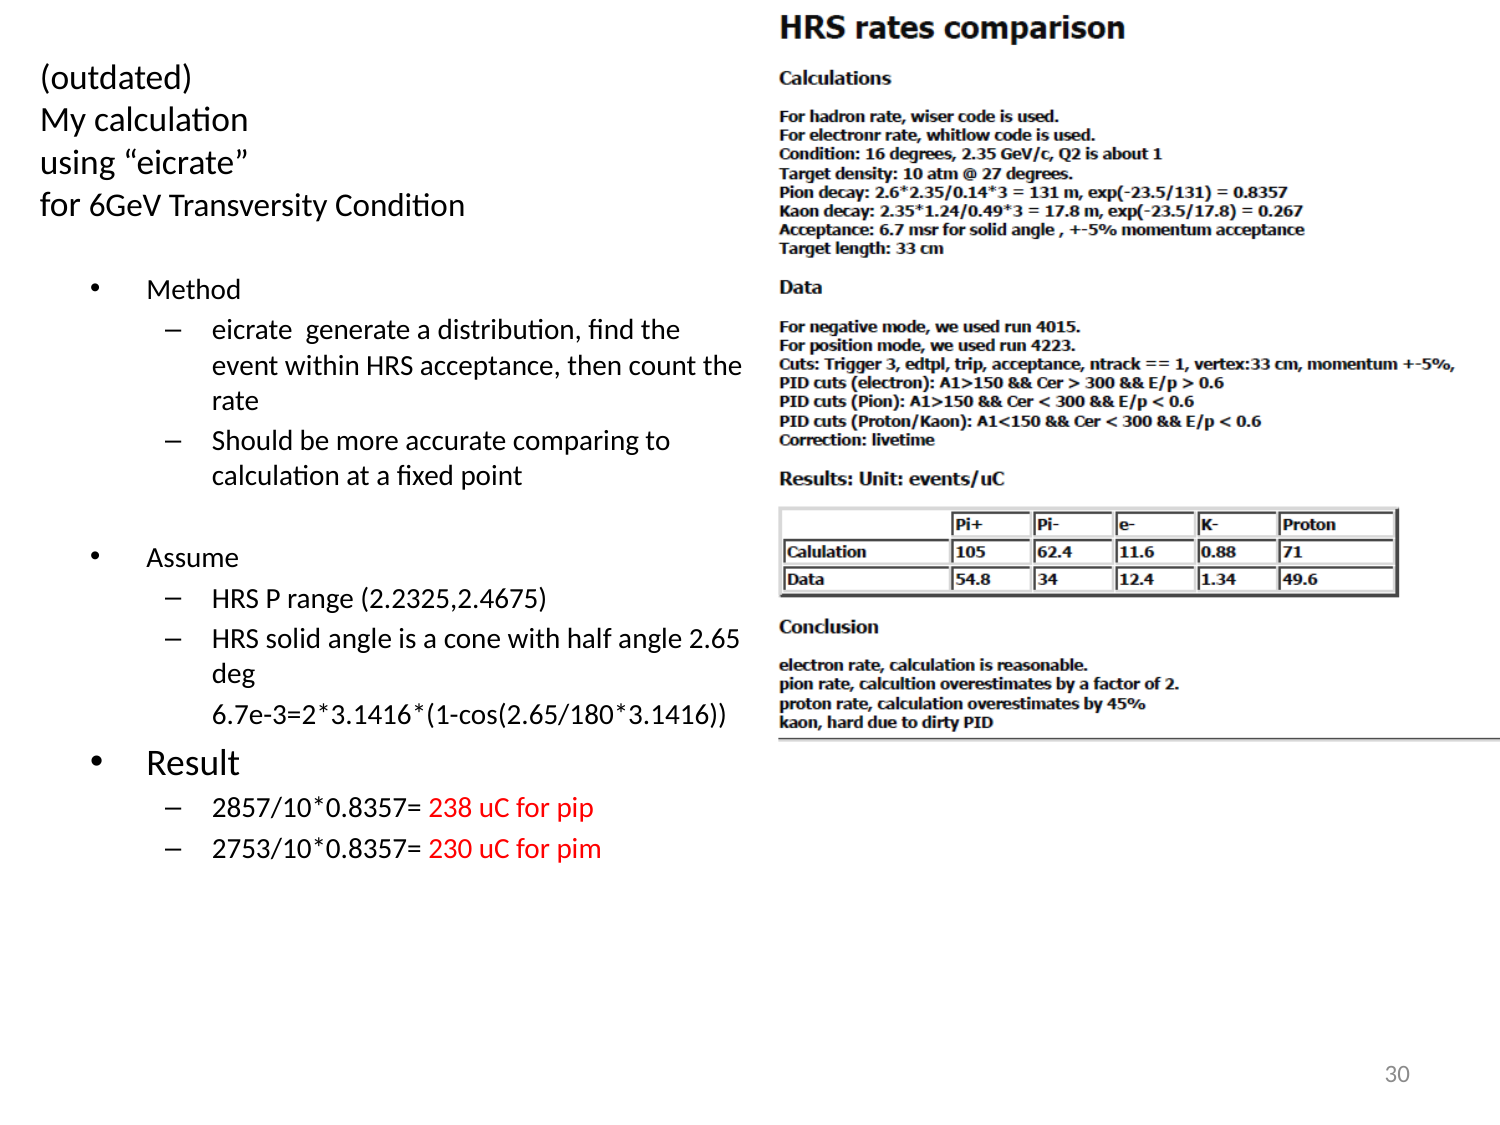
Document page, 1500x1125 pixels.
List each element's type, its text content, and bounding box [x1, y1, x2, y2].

title (outdated) My calculation using “eicrate” for 6GeV Transversity Condition [24, 45, 766, 233]
list Method eicrate generate a distribution, find the event within HRS acceptance, then count the rate Should be more accurate comparing to calculation at a fixed point Assume HRS P range (2.2325,2.4675) HRS solid angle is a cone with half angle 2.65 deg 6.7e-3=2*3.1416*(1-cos(2.65/180*3.1416)) Result 2857/10*0.8357= 238 uC for pip 2753/10*0.8357= 230 uC for pim [75, 262, 763, 1075]
slide_number 30 [1074, 1042, 1425, 1103]
picture [771, 0, 1500, 749]
